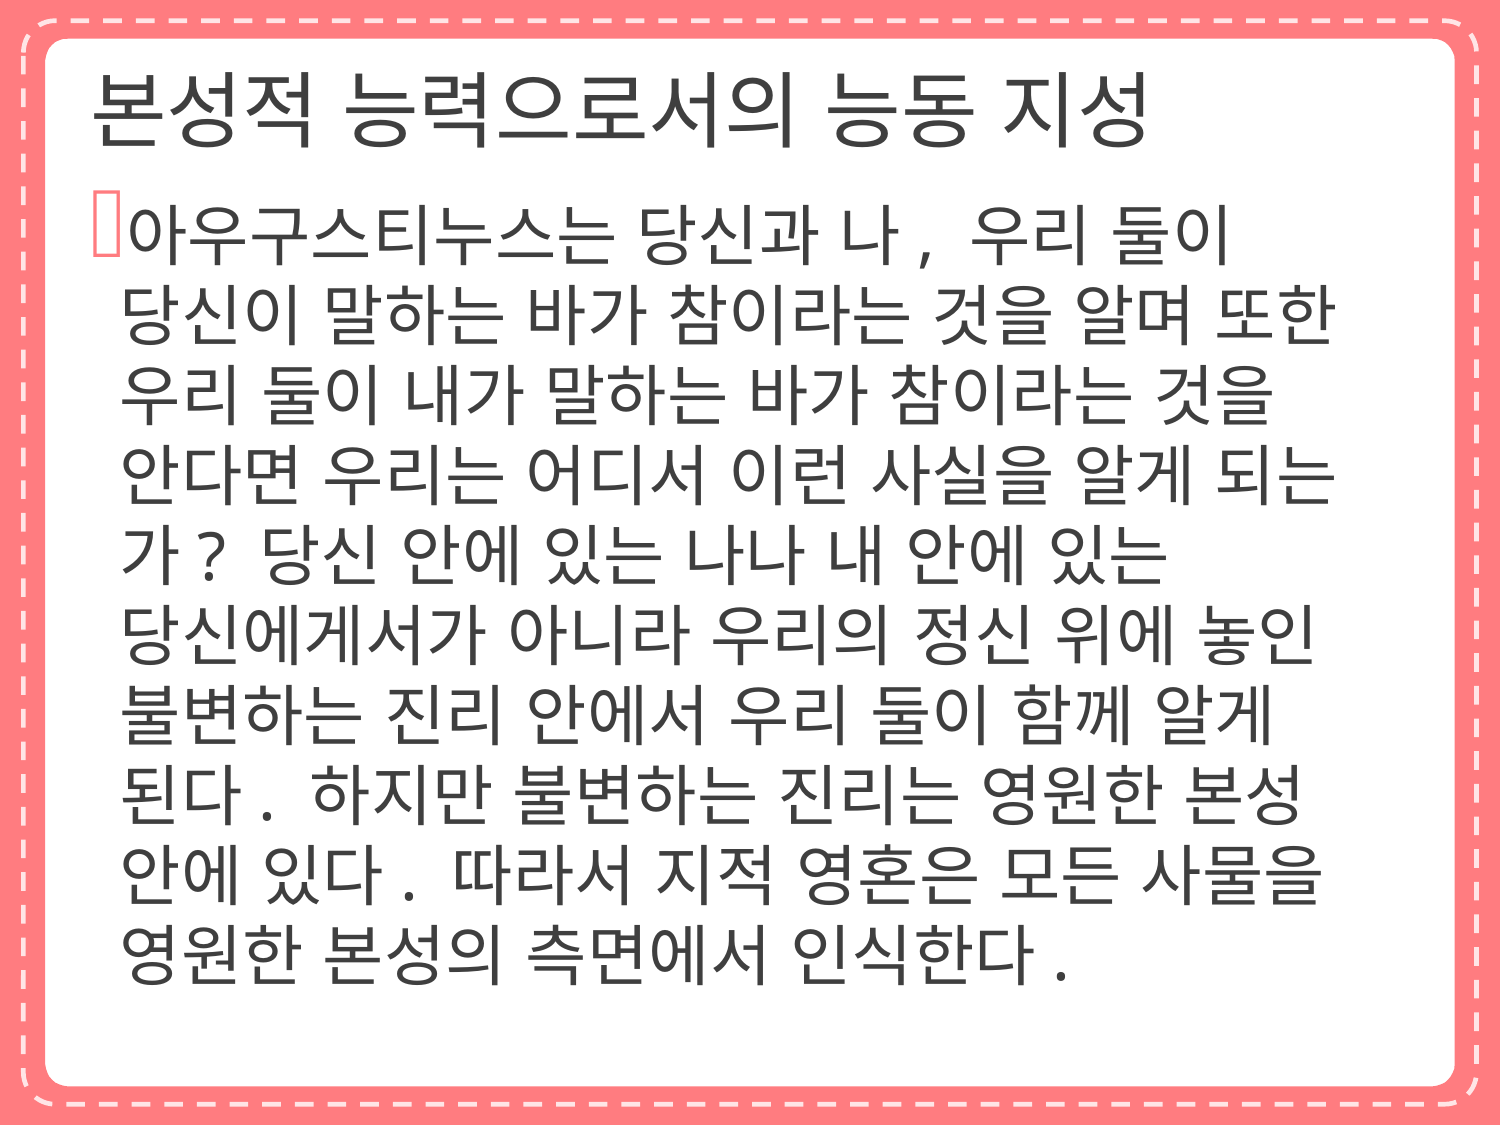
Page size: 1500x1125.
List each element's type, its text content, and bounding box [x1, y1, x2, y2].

list 아우구스티누스는 당신과 나, 우리 둘이 당신이 말하는 바가 참이라는 것을 알며 또한 우리 둘이 내가 말하는 바가 참이라는 것을 안다면 우리는 어디서 이런 사실을 알게 되는가? 당신 안에 있는 나나 내 안에 있는 당신에게서가 아니라 우리의 정신 위에 놓인 불변하는 진리 안에서 우리 둘이 함께 알게 된다. 하지만 불변하는 진리는 영원한 본성 안에 있다. 따라서 지적 영혼은 모든 사물을 영원한 본성의 측면에서 인식한다. [75, 186, 1425, 1027]
title 본성적 능력으로서의 능동 지성 [75, 45, 1425, 173]
